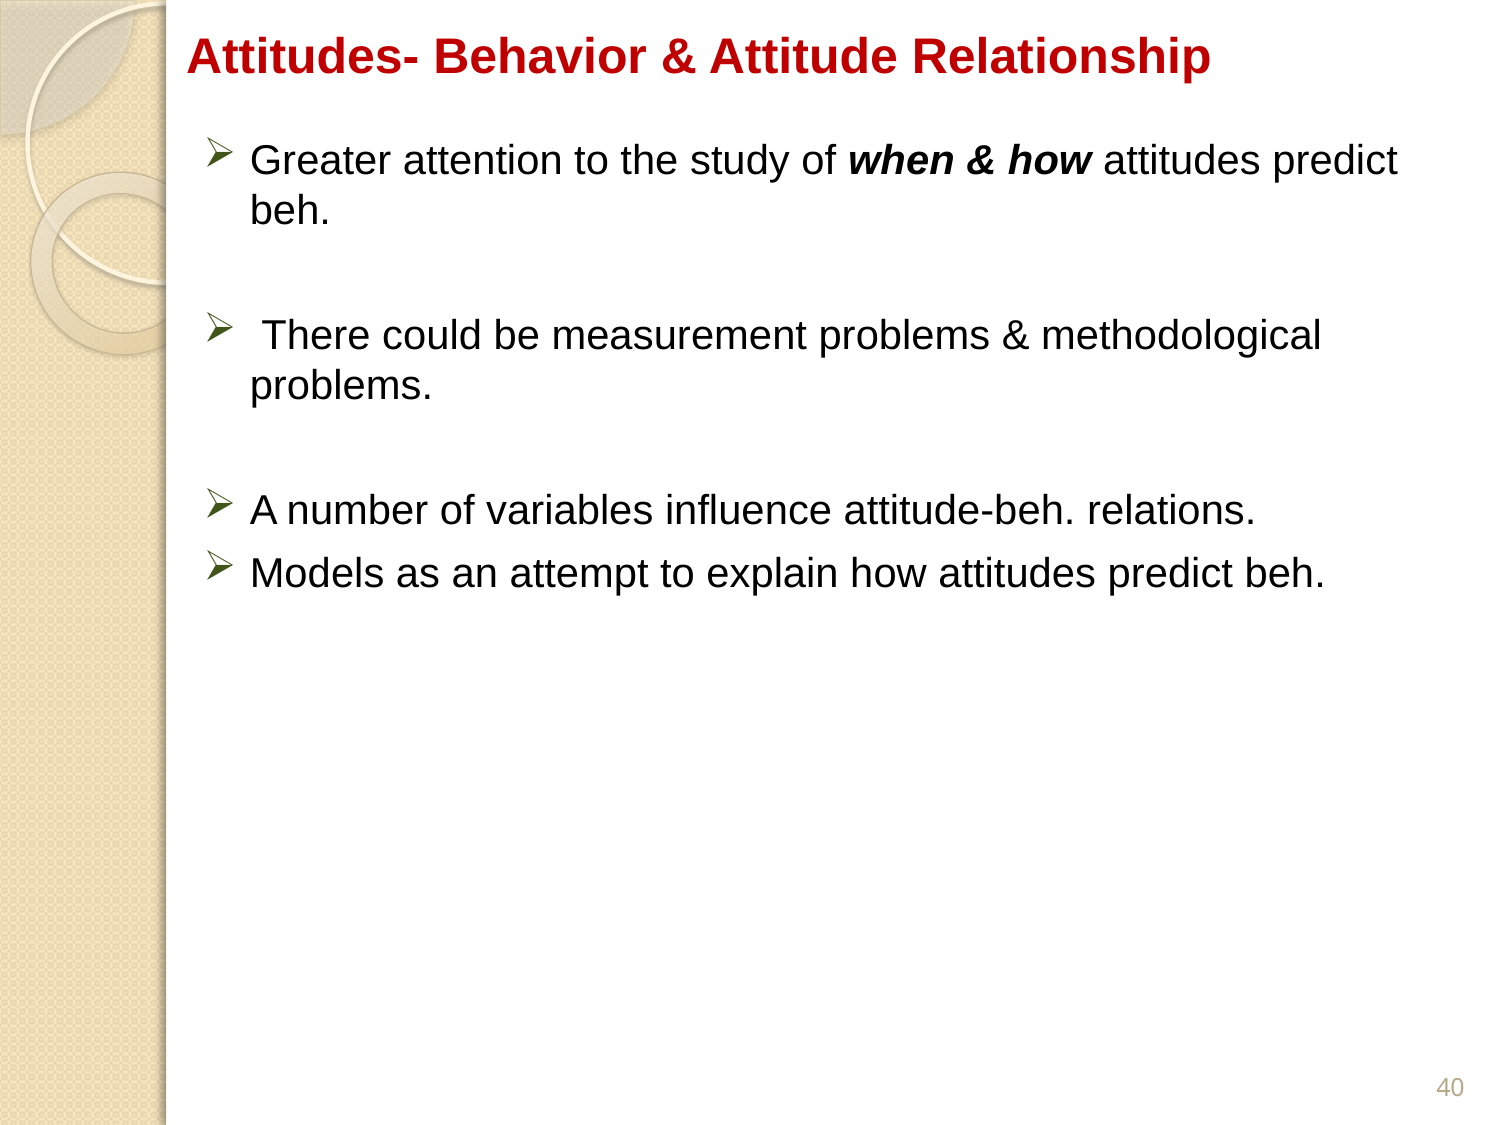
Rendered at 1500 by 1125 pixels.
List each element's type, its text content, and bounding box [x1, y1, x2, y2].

title Attitudes- Behavior & Attitude Relationship [171, 0, 1402, 107]
slide_number 40 [1413, 1034, 1488, 1113]
list Greater attention to the study of when & how attitudes predict beh. There could be measurement problems & methodological problems. A number of variables influence attitude-beh. relations. Models as an attempt to explain how attitudes predict beh. [174, 125, 1457, 1070]
